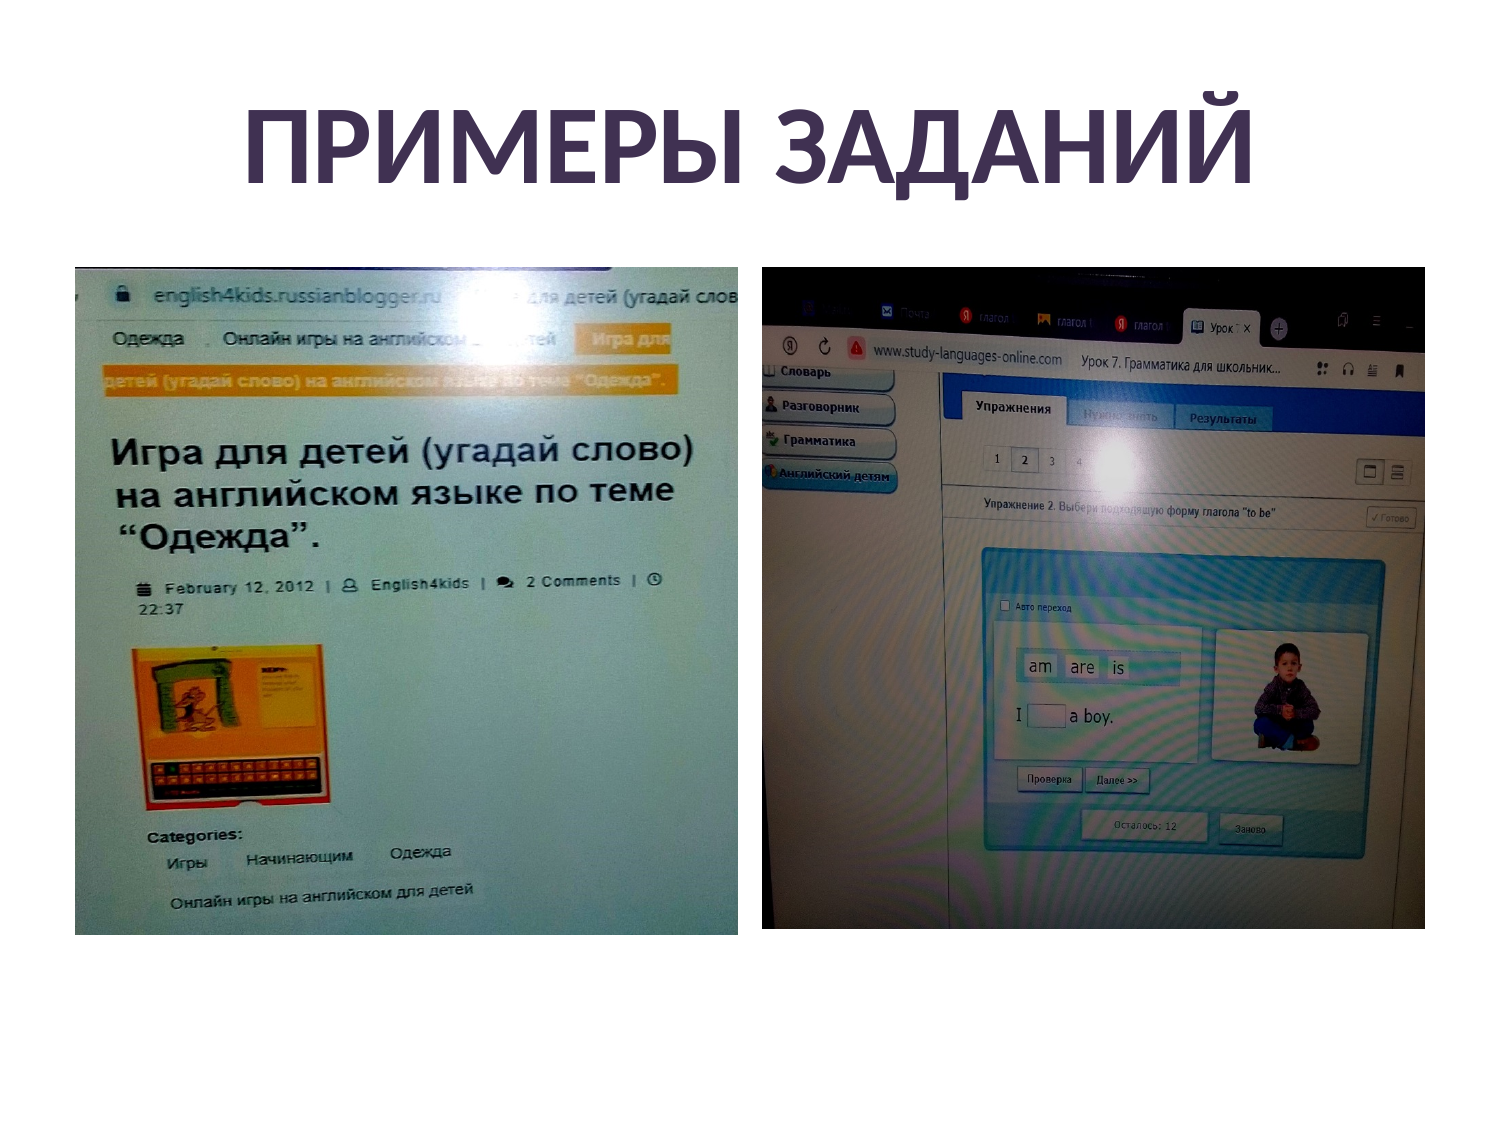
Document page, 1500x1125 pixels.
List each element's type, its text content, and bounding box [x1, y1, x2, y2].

title ПРИМЕРЫ ЗАДАНИЙ [75, 45, 1425, 233]
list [74, 266, 738, 936]
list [762, 266, 1426, 929]
